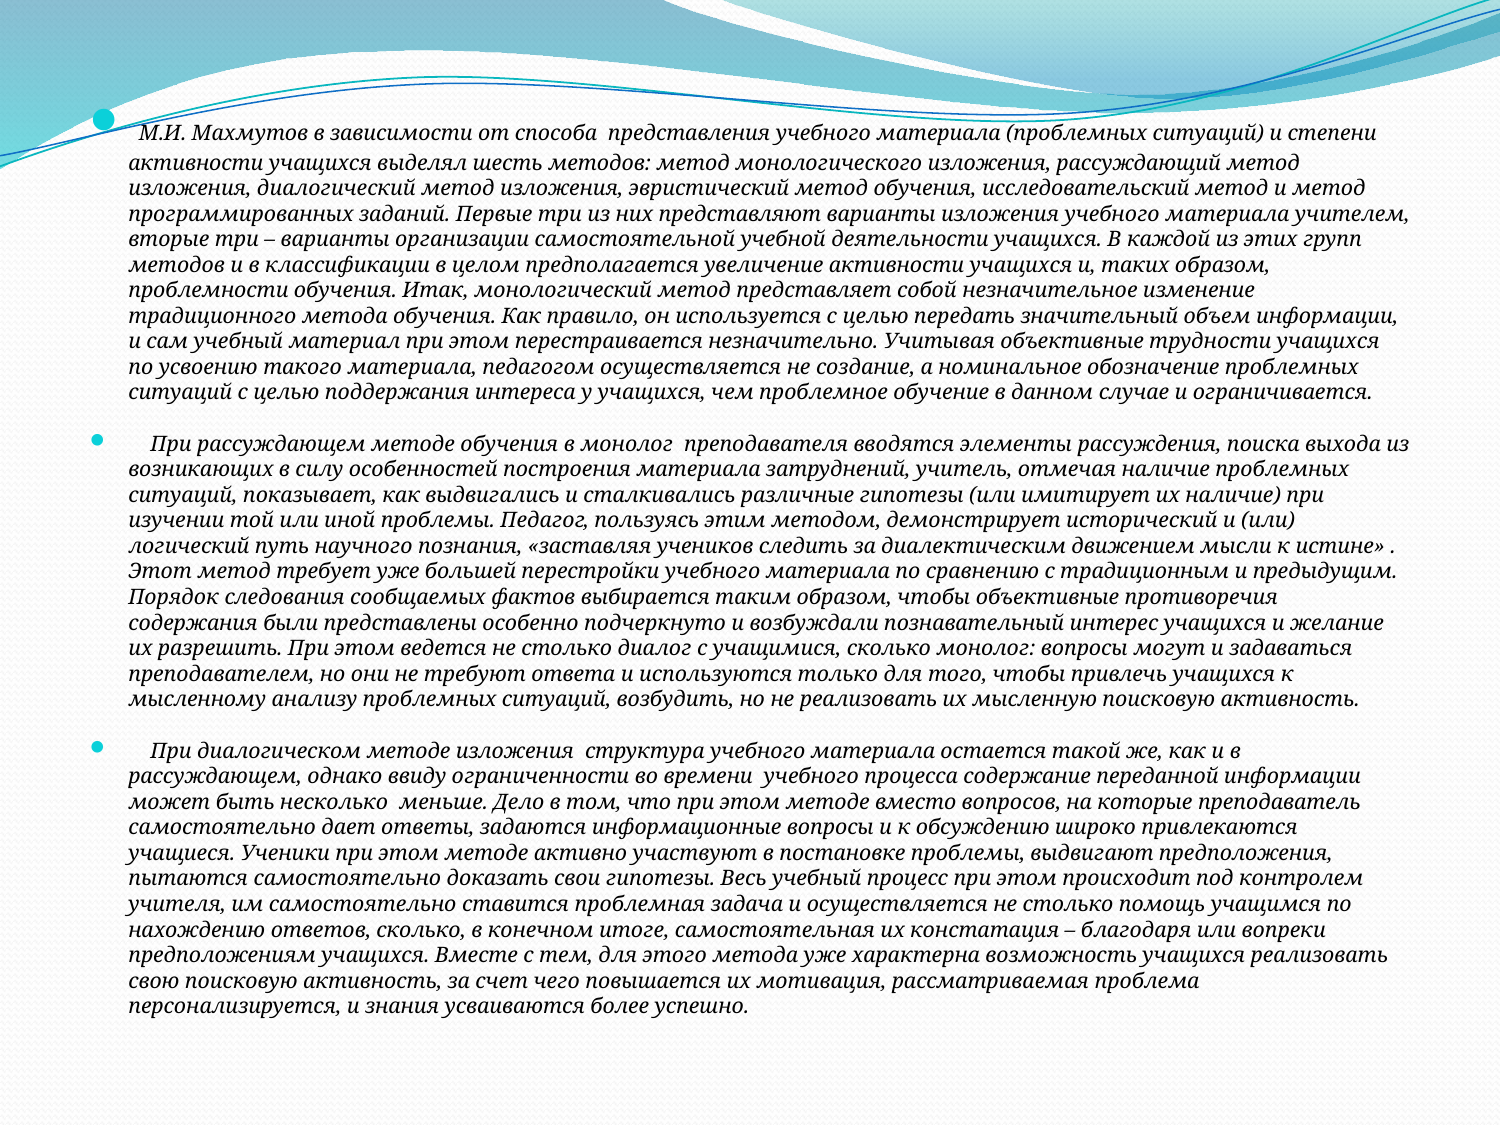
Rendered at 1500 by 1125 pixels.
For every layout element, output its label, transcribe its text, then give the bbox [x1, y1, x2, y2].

list М.И. Махмутов в зависимости от способа представления учебного материала (проблемных ситуаций) и степени активности учащихся выделял шесть методов: метод монологического изложения, рассуждающий метод изложения, диалогический метод изложения, эвристический метод обучения, исследовательский метод и метод программированных заданий. Первые три из них представляют варианты изложения учебного материала учителем, вторые три – варианты организации самостоятельной учебной деятельности учащихся. В каждой из этих групп методов и в классификации в целом предполагается увеличение активности учащихся и, таких образом, проблемности обучения. Итак, монологический метод представляет собой незначительное изменение традиционного метода обучения. Как правило, он используется с целью передать значительный объем информации, и сам учебный материал при этом перестраивается незначительно. Учитывая объективные трудности учащихся по усвоению такого материала, педагогом осуществляется не создание, а номинальное обозначение проблемных ситуаций с целью поддержания интереса у учащихся, чем проблемное обучение в данном случае и ограничивается. При рассуждающем методе обучения в монолог преподавателя вводятся элементы рассуждения, поиска выхода из возникающих в силу особенностей построения материала затруднений, учитель, отмечая наличие проблемных ситуаций, показывает, как выдвигались и сталкивались различные гипотезы (или имитирует их наличие) при изучении той или иной проблемы. Педагог, пользуясь этим методом, демонстрирует исторический и (или) логический путь научного познания, «заставляя учеников следить за диалектическим движением мысли к истине» . Этот метод требует уже большей перестройки учебного материала по сравнению с традиционным и предыдущим. Порядок следования сообщаемых фактов выбирается таким образом, чтобы объективные противоречия содержания были представлены особенно подчеркнуто и возбуждали познавательный интерес учащихся и желание их разрешить. При этом ведется не столько диалог с учащимися, сколько монолог: вопросы могут и задаваться преподавателем, но они не требуют ответа и используются только для того, чтобы привлечь учащихся к мысленному анализу проблемных ситуаций, возбудить, но не реализовать их мысленную поисковую активность. При диалогическом методе изложения структура учебного материала остается такой же, как и в рассуждающем, однако ввиду ограниченности во времени учебного процесса содержание переданной информации может быть несколько меньше. Дело в том, что при этом методе вместо вопросов, на которые преподаватель самостоятельно дает ответы, задаются информационные вопросы и к обсуждению широко привлекаются учащиеся. Ученики при этом методе активно участвуют в постановке проблемы, выдвигают предположения, пытаются самостоятельно доказать свои гипотезы. Весь учебный процесс при этом происходит под контролем учителя, им самостоятельно ставится проблемная задача и осуществляется не столько помощь учащимся по нахождению ответов, сколько, в конечном итоге, самостоятельная их констатация – благодаря или вопреки предположениям учащихся. Вместе с тем, для этого метода уже характерна возможность учащихся реализовать свою поисковую активность, за счет чего повышается их мотивация, рассматриваемая проблема персонализируется, и знания усваиваются более успешно. [75, 93, 1425, 1067]
